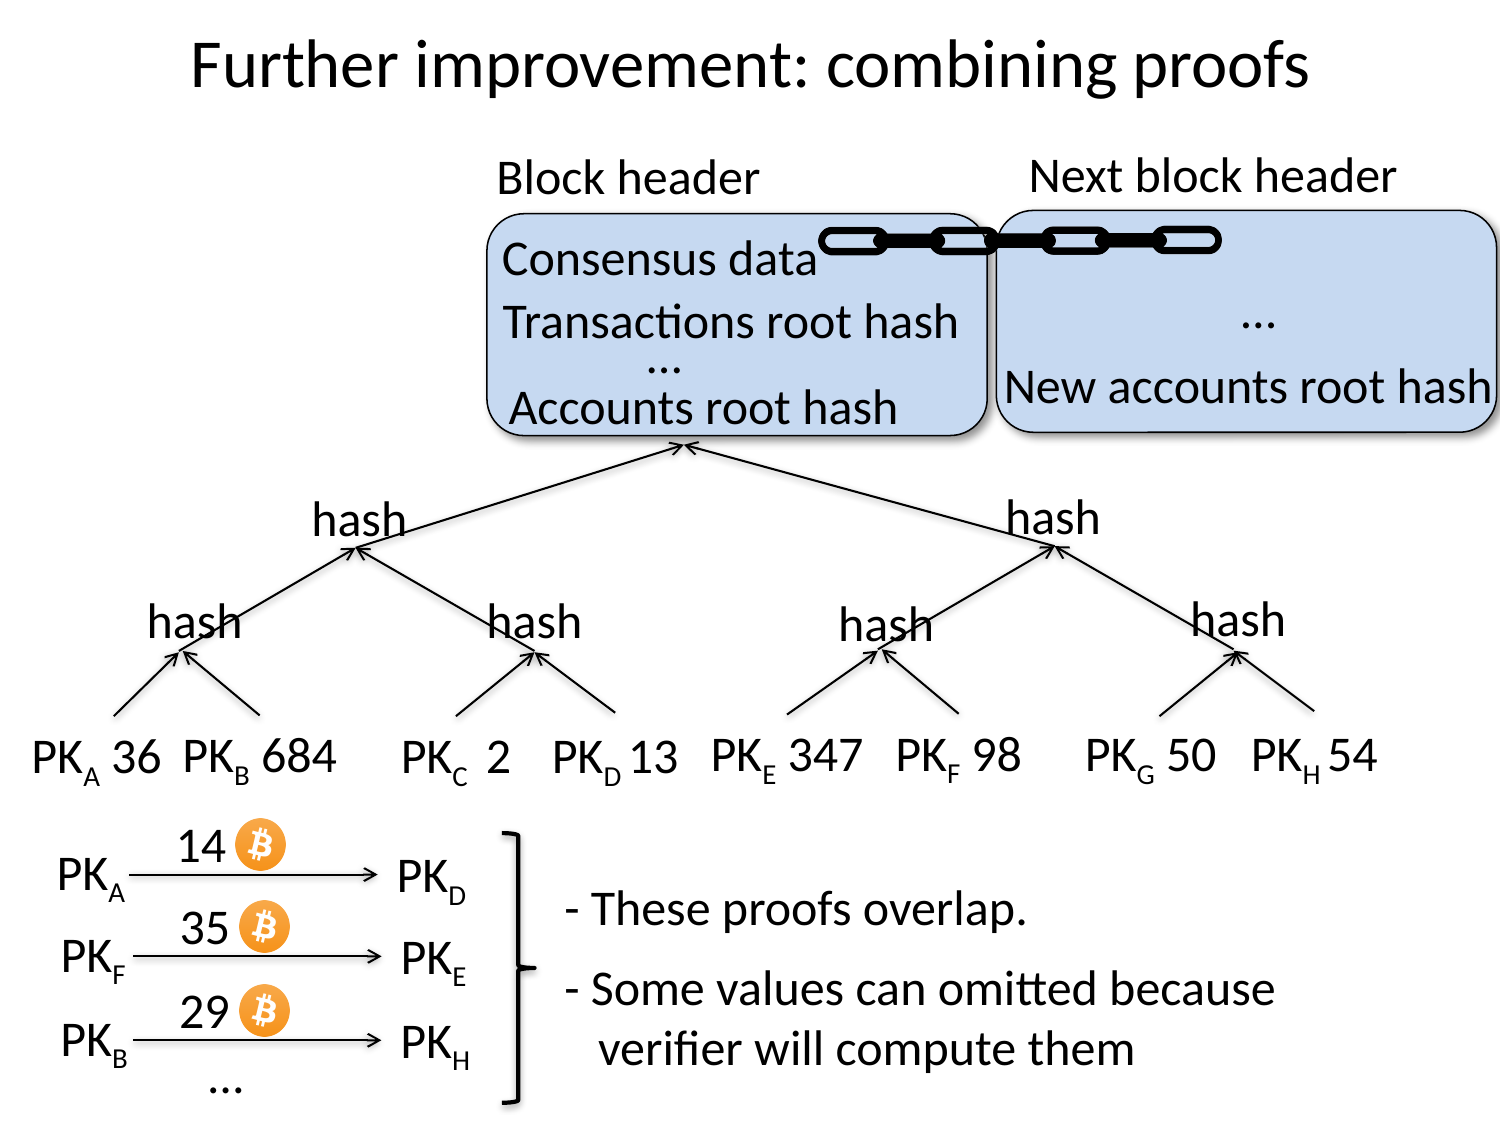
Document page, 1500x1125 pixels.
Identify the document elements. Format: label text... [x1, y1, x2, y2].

text_box PKA 36 [16, 716, 211, 800]
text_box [455, 658, 530, 717]
text_box [501, 1085, 521, 1105]
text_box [1233, 650, 1315, 712]
text_box hash [1238, 579, 1310, 649]
text_box Block header [447, 137, 811, 212]
text_box [507, 212, 812, 217]
text_box PKF 98 [835, 713, 1082, 797]
text_box [708, 356, 981, 437]
text_box hash [539, 581, 606, 650]
text_box [486, 356, 621, 419]
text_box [45, 970, 572, 1077]
text_box hash [815, 583, 872, 649]
text_box … [1227, 271, 1302, 345]
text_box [178, 547, 351, 652]
text_box Accounts root hash [492, 367, 915, 443]
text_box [355, 444, 682, 549]
text_box hash [123, 581, 173, 650]
text_box … [182, 1085, 269, 1111]
title Further improvement: combining proofs [38, 10, 1464, 110]
text_box PKH 54 [1274, 714, 1437, 798]
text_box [683, 444, 1055, 547]
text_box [113, 651, 177, 717]
text_box - These proofs overlap. - Some values can omitted because verifier will compute them [571, 867, 1320, 1083]
text_box hash [288, 478, 350, 546]
text_box PKD 13 [579, 716, 738, 800]
text_box Consensus data [478, 217, 812, 280]
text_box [877, 554, 1049, 650]
text_box PKB 684 [163, 715, 356, 799]
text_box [355, 554, 535, 652]
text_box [1054, 545, 1234, 650]
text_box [182, 658, 260, 716]
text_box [786, 650, 876, 715]
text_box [1159, 657, 1230, 717]
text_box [41, 804, 568, 889]
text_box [881, 657, 959, 715]
text_box PKE 347 [664, 714, 910, 798]
text_box New accounts root hash [978, 345, 1500, 421]
picture [817, 134, 1222, 348]
text_box Transactions root hash [463, 280, 978, 356]
text_box Next block header [1222, 134, 1451, 210]
text_box [1227, 209, 1498, 345]
text_box [1005, 421, 1488, 434]
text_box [534, 651, 616, 713]
text_box PKC 2 [333, 716, 579, 800]
text_box … [621, 316, 708, 392]
text_box PKG 50 [1027, 714, 1274, 798]
text_box hash [1059, 476, 1124, 544]
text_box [45, 886, 572, 970]
